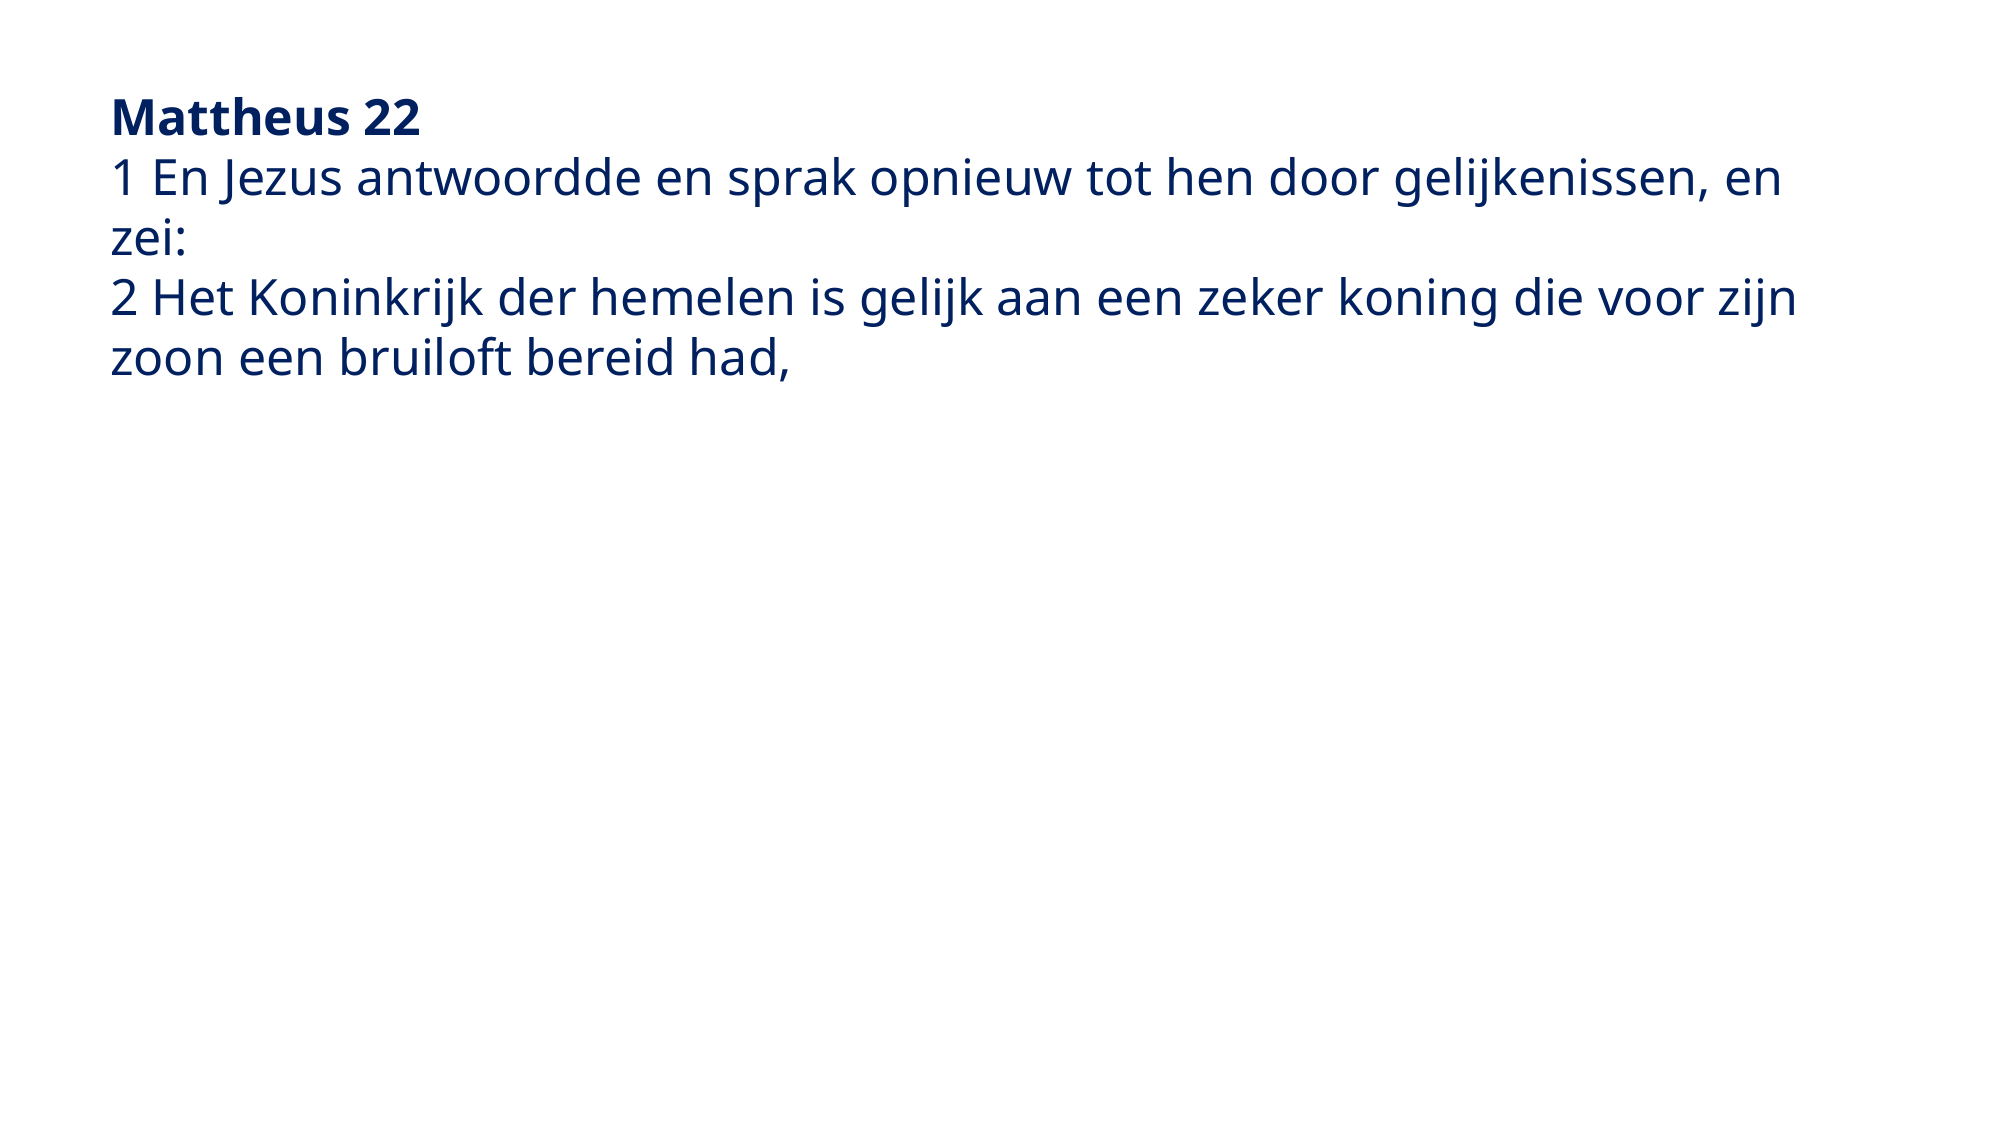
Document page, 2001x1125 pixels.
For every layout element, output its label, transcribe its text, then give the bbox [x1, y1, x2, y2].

text_box Mattheus 22 1 En Jezus antwoordde en sprak opnieuw tot hen door gelijkenissen, en zei: 2 Het Koninkrijk der hemelen is gelijk aan een zeker koning die voor zijn zoon een bruiloft bereid had, [95, 78, 1845, 394]
